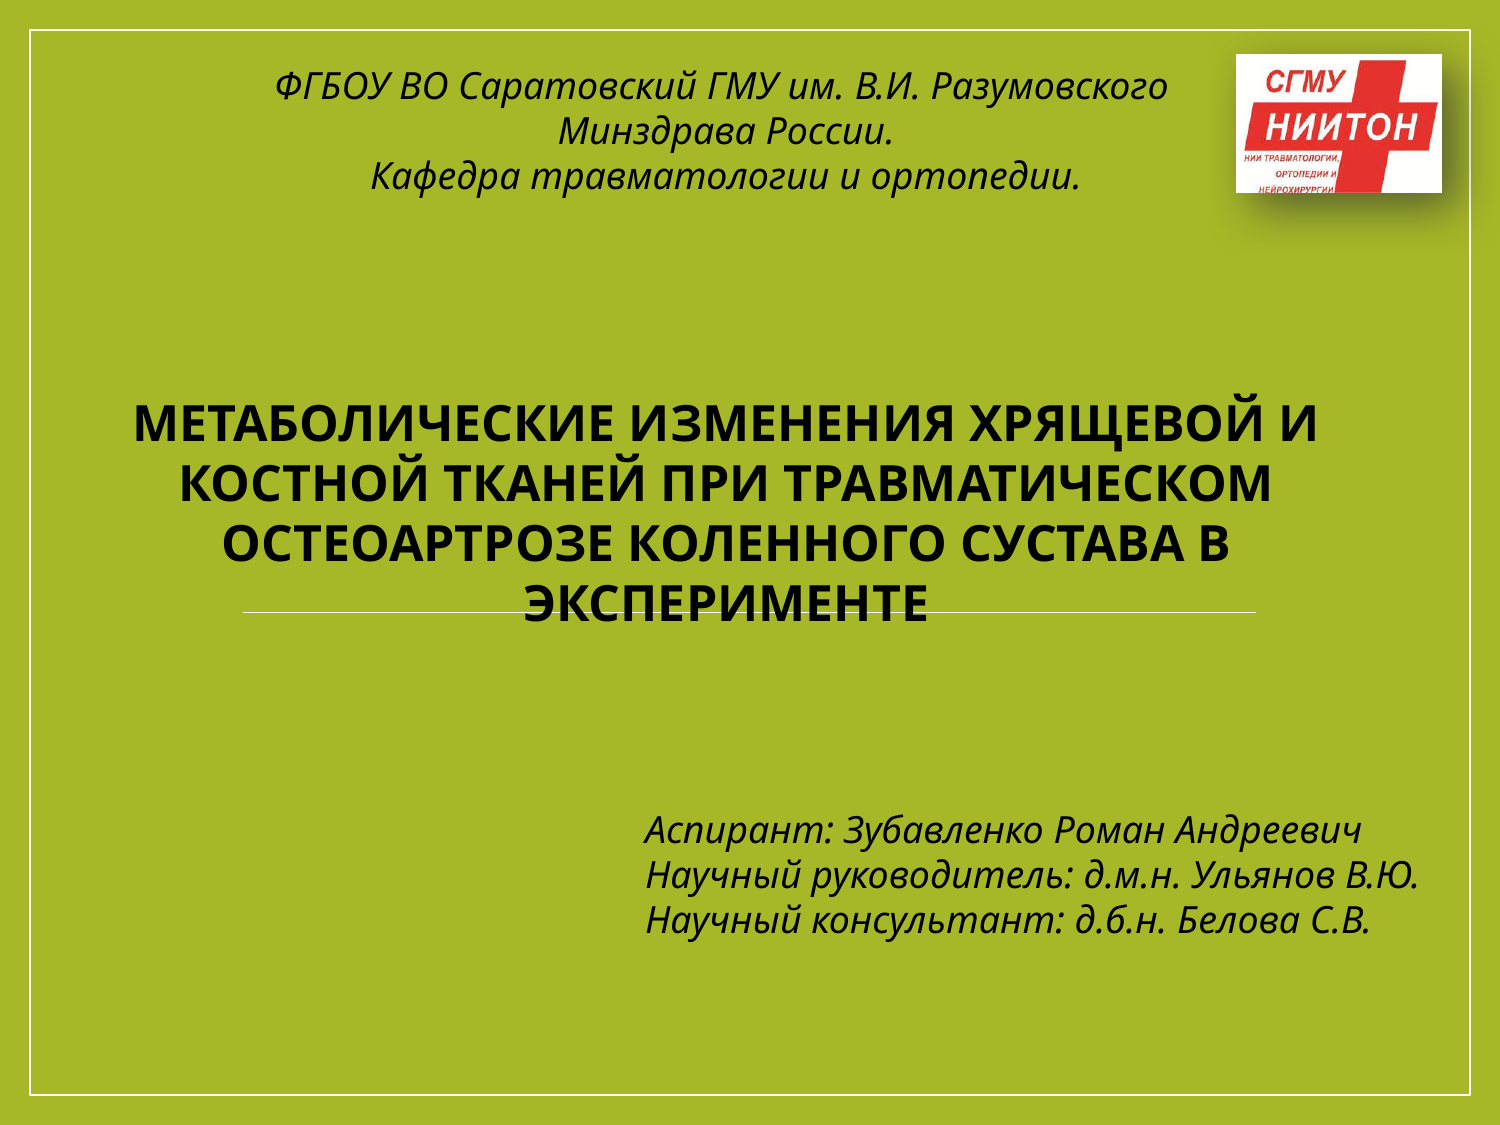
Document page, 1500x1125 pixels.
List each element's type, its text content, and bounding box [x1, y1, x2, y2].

text_box Аспирант: Зубавленко Роман Андреевич Научный руководитель: д.м.н. Ульянов В.Ю. Научный консультант: д.б.н. Белова С.В. [607, 798, 1436, 994]
picture [1236, 54, 1443, 193]
text_box ФГБОУ ВО Саратовский ГМУ им. В.И. Разумовского Минздрава России. Кафедра травматологии и ортопедии. МЕТАБОЛИЧЕСКИЕ ИЗМЕНЕНИЯ ХРЯЩЕВОЙ И КОСТНОЙ ТКАНЕЙ ПРИ ТРАВМАТИЧЕСКОМ ОСТЕОАРТРОЗЕ КОЛЕННОГО СУСТАВА В ЭКСПЕРИМЕНТЕ [41, 54, 1412, 780]
